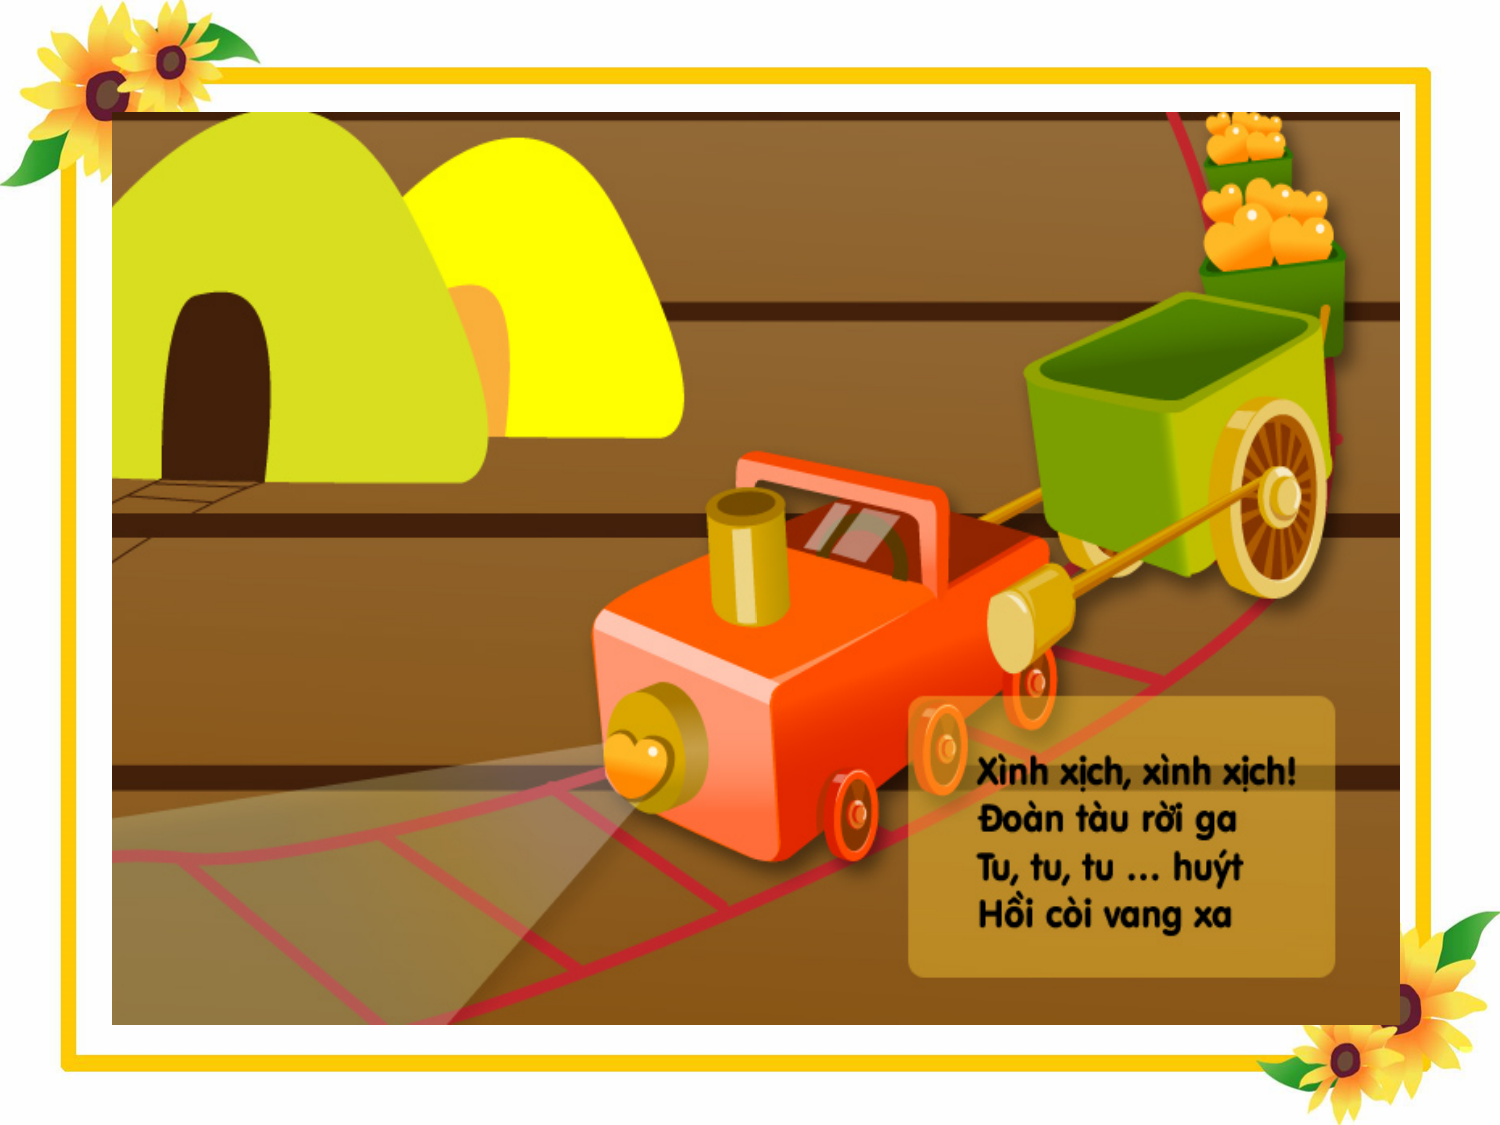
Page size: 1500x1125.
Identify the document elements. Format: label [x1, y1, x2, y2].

text_box [112, 112, 1401, 1026]
picture [0, 0, 1500, 1125]
